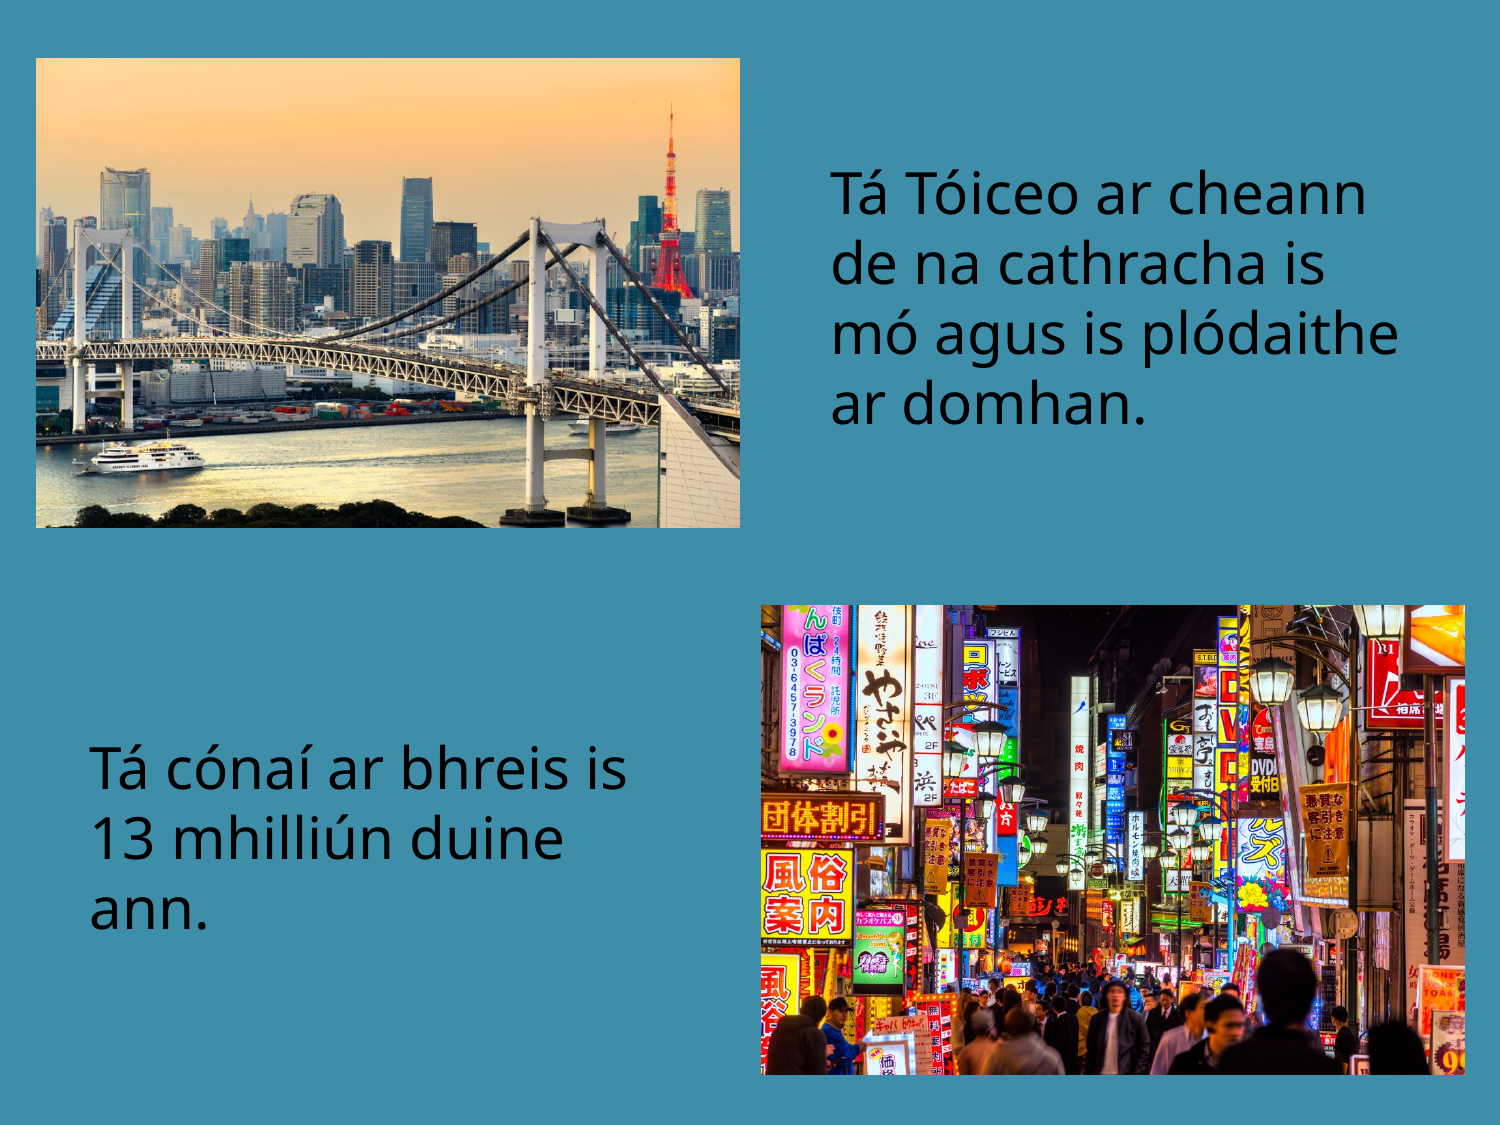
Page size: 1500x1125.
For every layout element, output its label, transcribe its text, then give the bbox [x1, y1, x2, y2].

text_box Tá cónaí ar bhreis is 13 mhilliún duine ann. [75, 723, 702, 949]
picture [761, 605, 1466, 1075]
picture [36, 57, 740, 528]
text_box Tá Tóiceo ar cheann de na cathracha is mó agus is plódaithe ar domhan. [815, 148, 1442, 444]
picture [36, 400, 52, 404]
